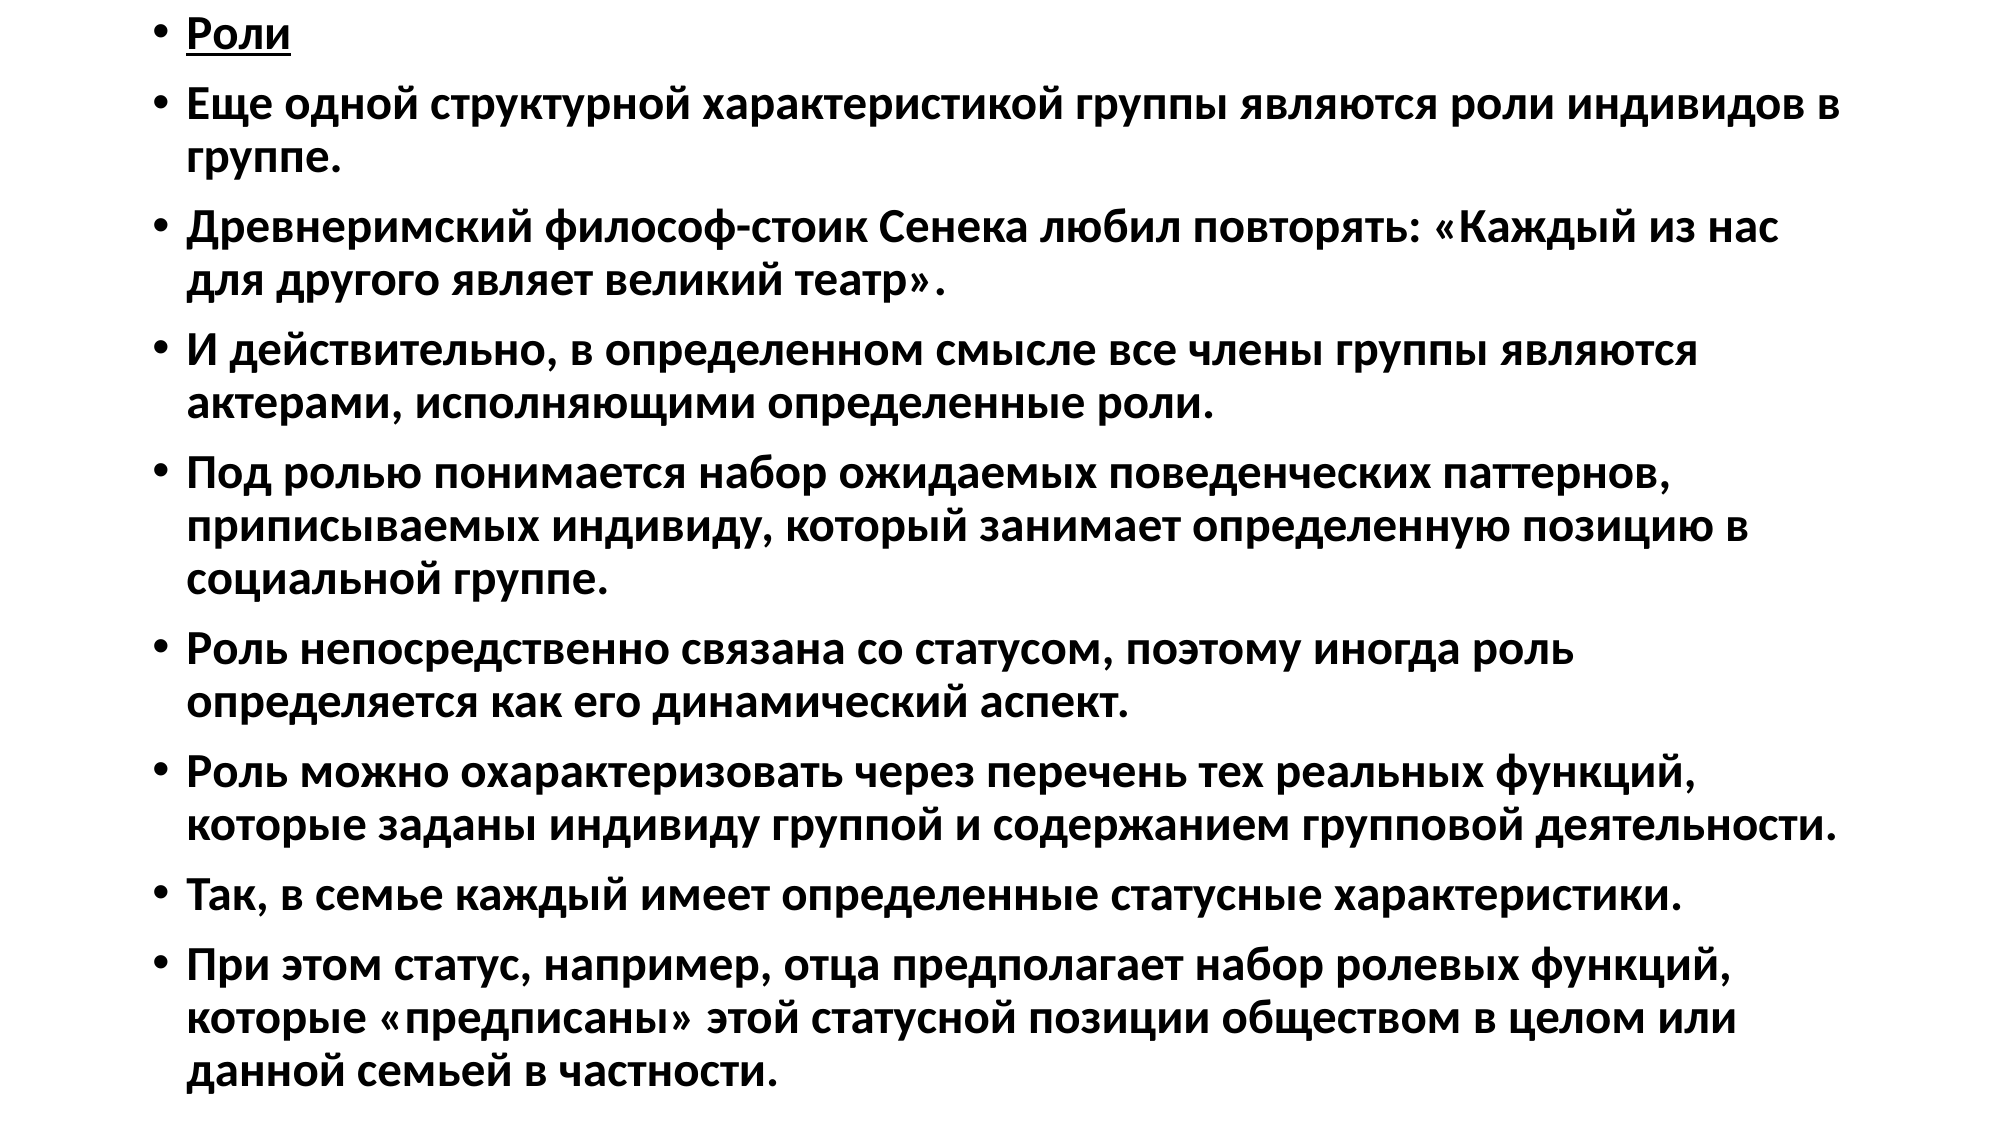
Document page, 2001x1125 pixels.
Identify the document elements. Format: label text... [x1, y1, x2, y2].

list Роли Еще одной структурной характеристикой группы являются роли индивидов в группе. Древнеримский философ-стоик Сенека любил повторять: «Каждый из нас для другого являет великий театр». И действительно, в определенном смысле все члены группы являются актерами, исполняющими определенные роли. Под ролью понимается набор ожидаемых поведенческих паттернов, приписываемых индивиду, который занимает определенную позицию в социальной группе. Роль непосредственно связана со статусом, поэтому иногда роль определяется как его динамический аспект. Роль можно охарактеризовать через перечень тех реальных функций, которые заданы индивиду группой и содержанием групповой деятельности. Так, в семье каждый имеет определенные статусные характеристики. При этом статус, например, отца предполагает набор ролевых функций, которые «предписаны» этой статусной позиции обществом в целом или данной семьей в частности. [137, 0, 1863, 1125]
